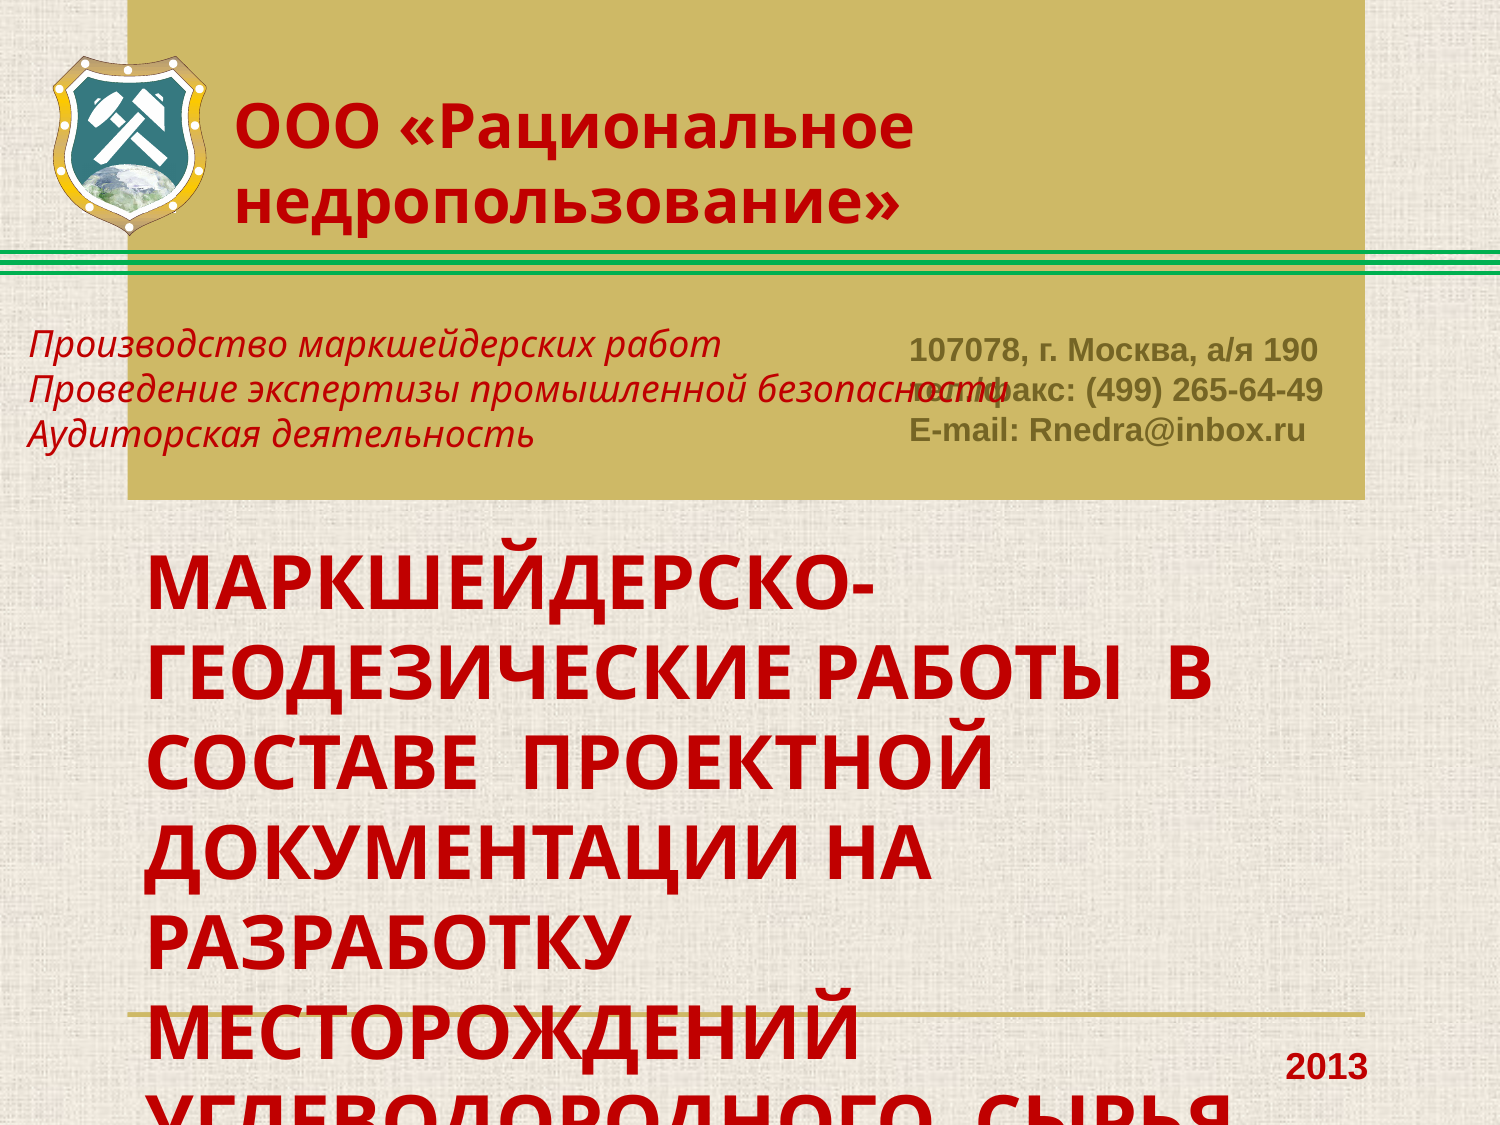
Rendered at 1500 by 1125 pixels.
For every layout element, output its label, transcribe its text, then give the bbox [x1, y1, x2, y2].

text_box Производство маркшейдерских работ Проведение экспертизы промышленной безопасности Аудиторская деятельность [13, 313, 1025, 463]
subtitle МАРКШЕЙДЕРСКО-ГЕОДЕЗИЧЕСКИЕ РАБОТЫ В СОСТАВЕ ПРОЕКТНОЙ ДОКУМЕНТАЦИИ НА РАЗРАБОТКУ МЕСТОРОЖДЕНИЙ УГЛЕВОДОРОДНОГО СЫРЬЯ [129, 527, 1365, 988]
text_box 2013 [1270, 1034, 1384, 1095]
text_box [0, 251, 1500, 274]
picture [52, 55, 207, 237]
title ООО «Рациональное недропользование» [218, 160, 1353, 244]
text_box 107078, г. Москва, а/я 190 тел./факс: (499) 265-64-49 E-mail: Rnedra@inbox.ru [1025, 320, 1340, 456]
